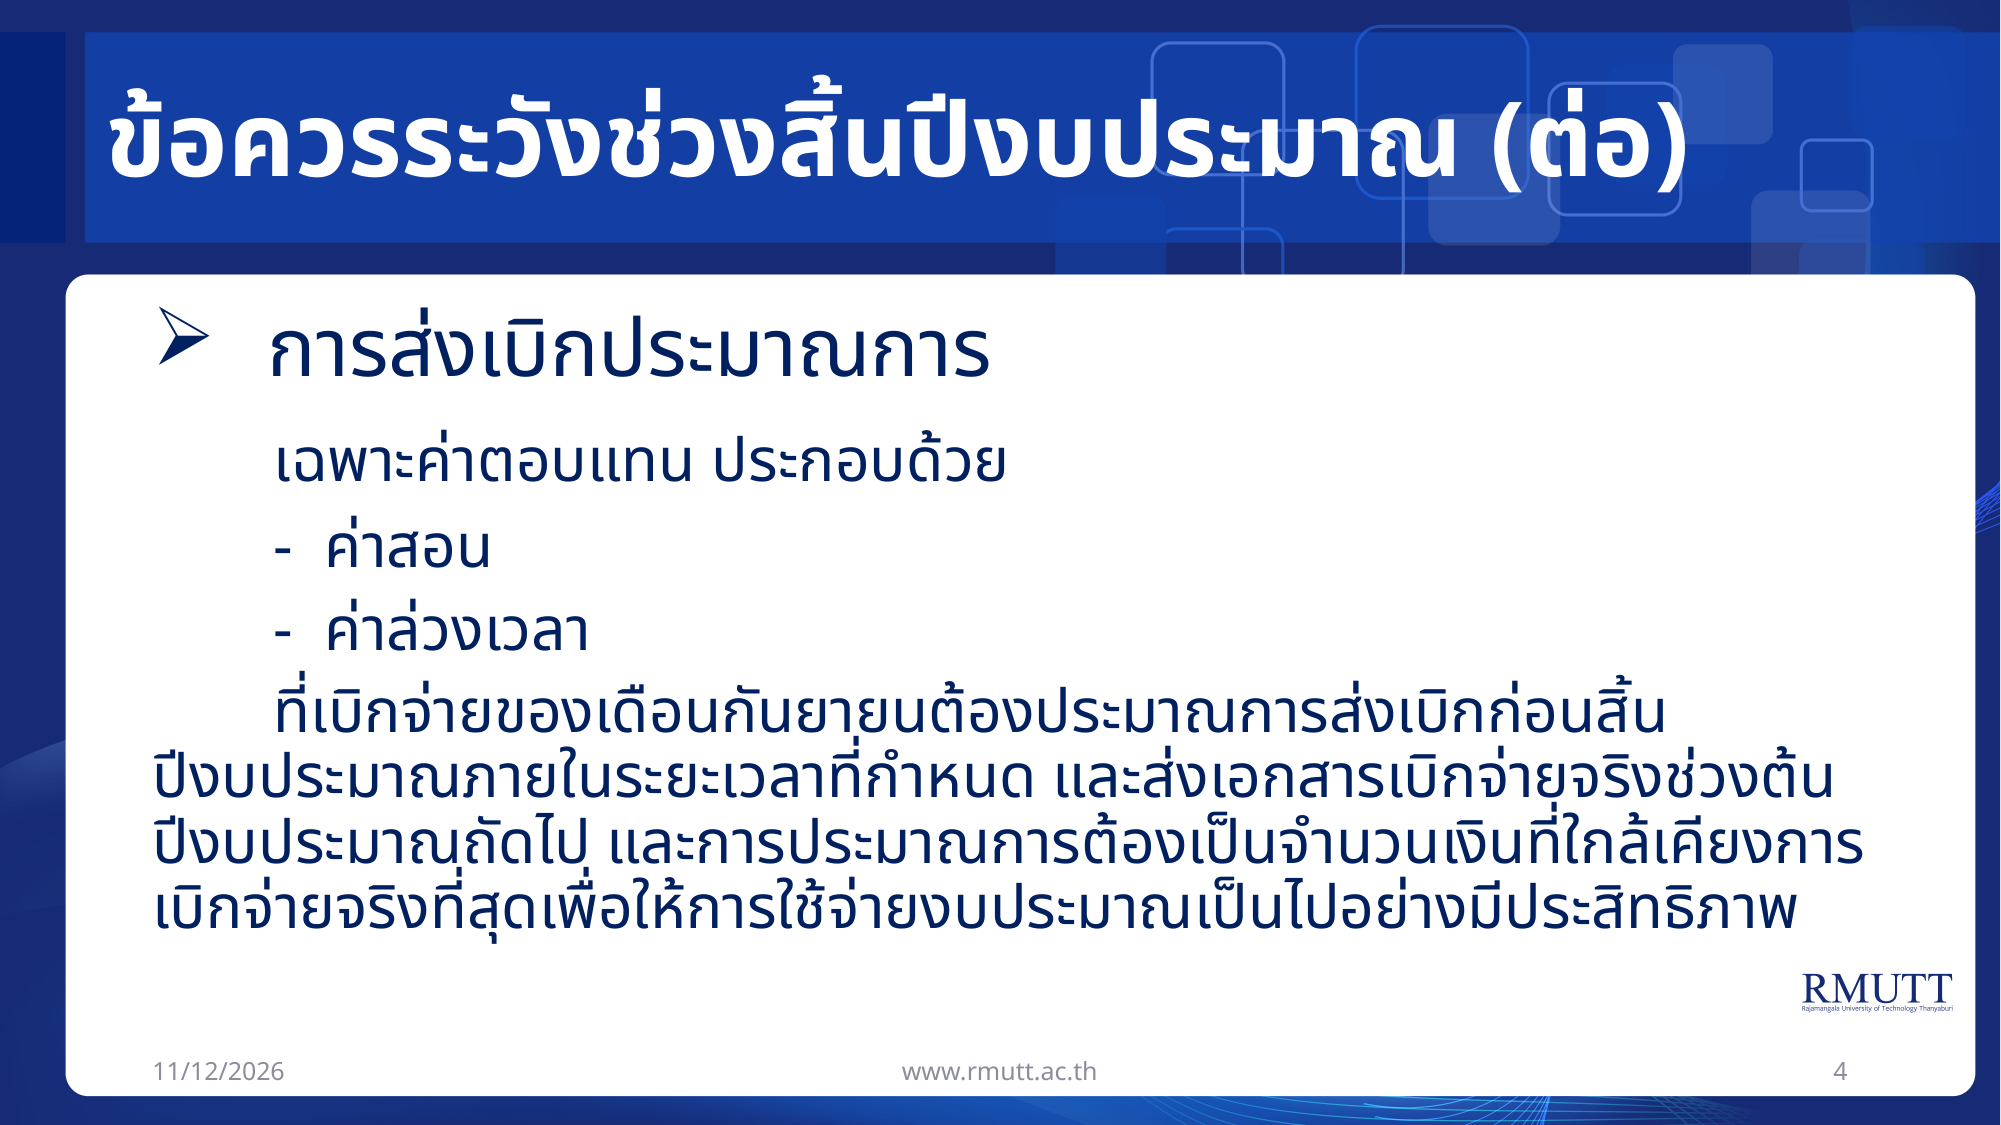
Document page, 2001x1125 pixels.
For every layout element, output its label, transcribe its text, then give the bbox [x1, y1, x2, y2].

slide_number 4 [1412, 1042, 1863, 1103]
footer www.rmutt.ac.th [662, 1042, 1338, 1103]
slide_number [137, 1042, 588, 1103]
title ข้อควรระวังช่วงสิ้นปีงบประมาณ (ต่อ) [90, 34, 1816, 252]
picture [0, 0, 2001, 1125]
list การส่งเบิกประมาณการ เฉพาะค่าตอบแทน ประกอบด้วย - ค่าสอน - ค่าล่วงเวลา ที่เบิกจ่ายของเดือนกันยายนต้องประมาณการส่งเบิกก่อนสิ้นปีงบประมาณภายในระยะเวลาที่กำหนด และส่งเอกสารเบิกจ่ายจริงช่วงต้นปีงบประมาณถัดไป และการประมาณการต้องเป็นจำนวนเงินที่ใกล้เคียงการเบิกจ่ายจริงที่สุดเพื่อให้การใช้จ่ายงบประมาณเป็นไปอย่างมีประสิทธิภาพ [137, 299, 1882, 1014]
